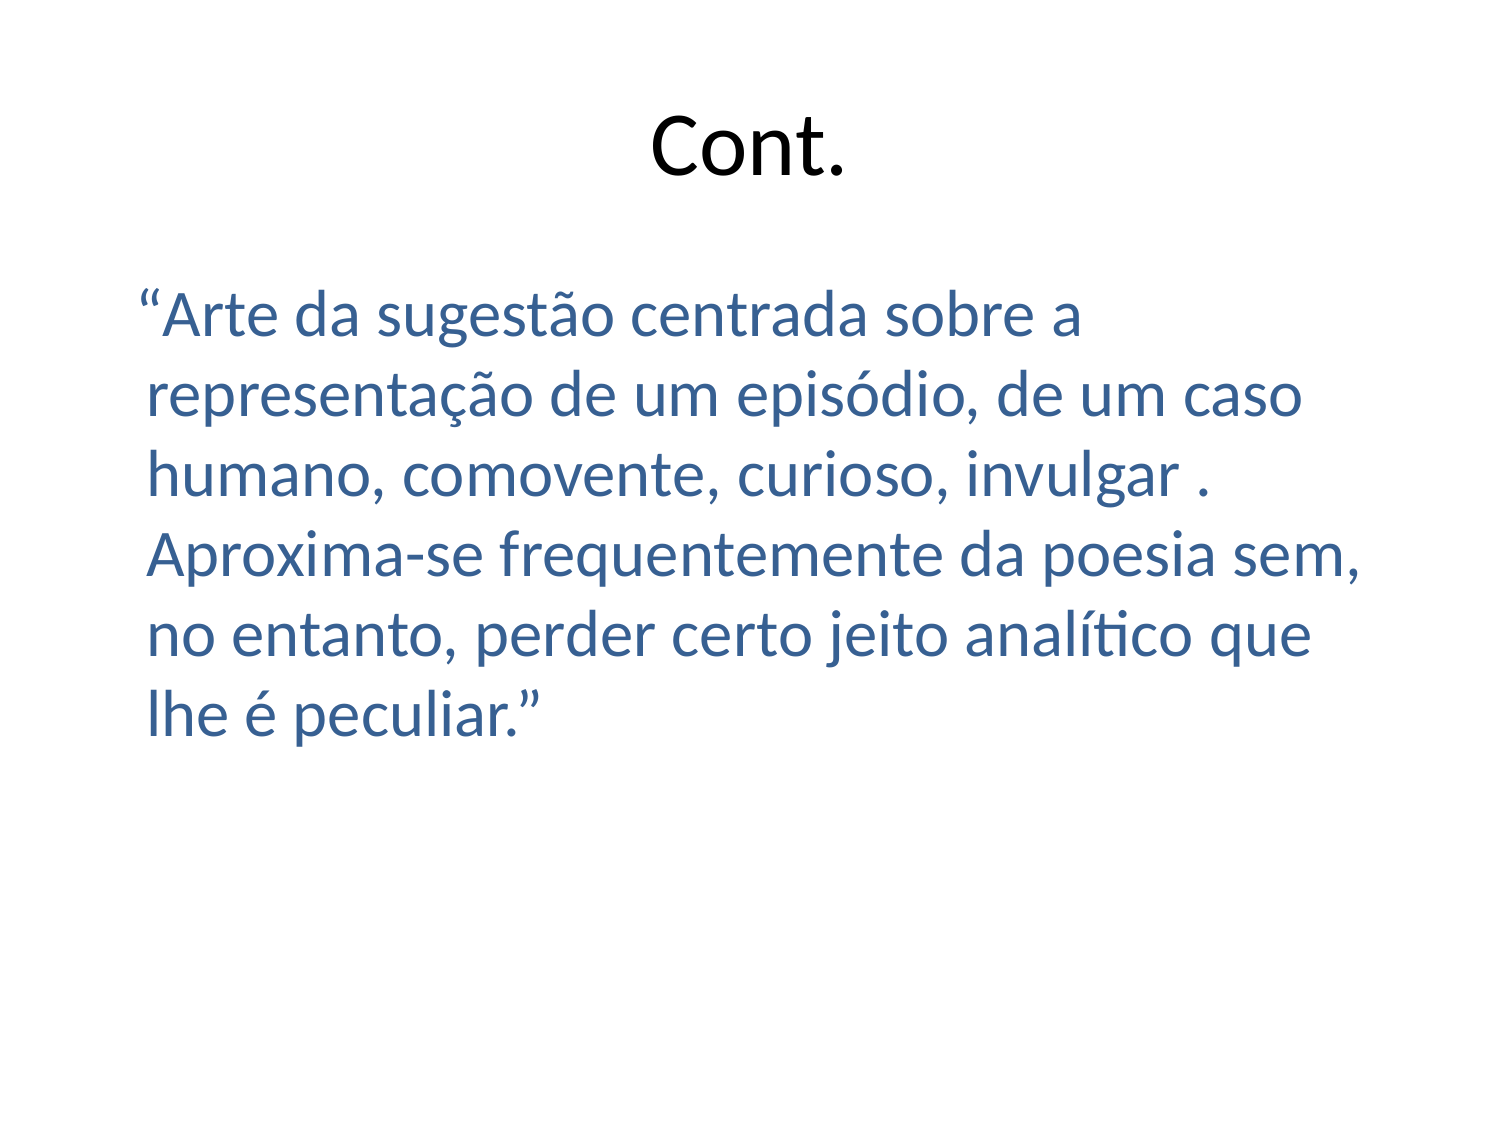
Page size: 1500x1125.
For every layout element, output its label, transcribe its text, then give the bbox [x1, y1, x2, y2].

list “Arte da sugestão centrada sobre a representação de um episódio, de um caso humano, comovente, curioso, invulgar . Aproxima-se frequentemente da poesia sem, no entanto, perder certo jeito analítico que lhe é peculiar.” [75, 262, 1425, 1005]
title Cont. [75, 45, 1425, 233]
